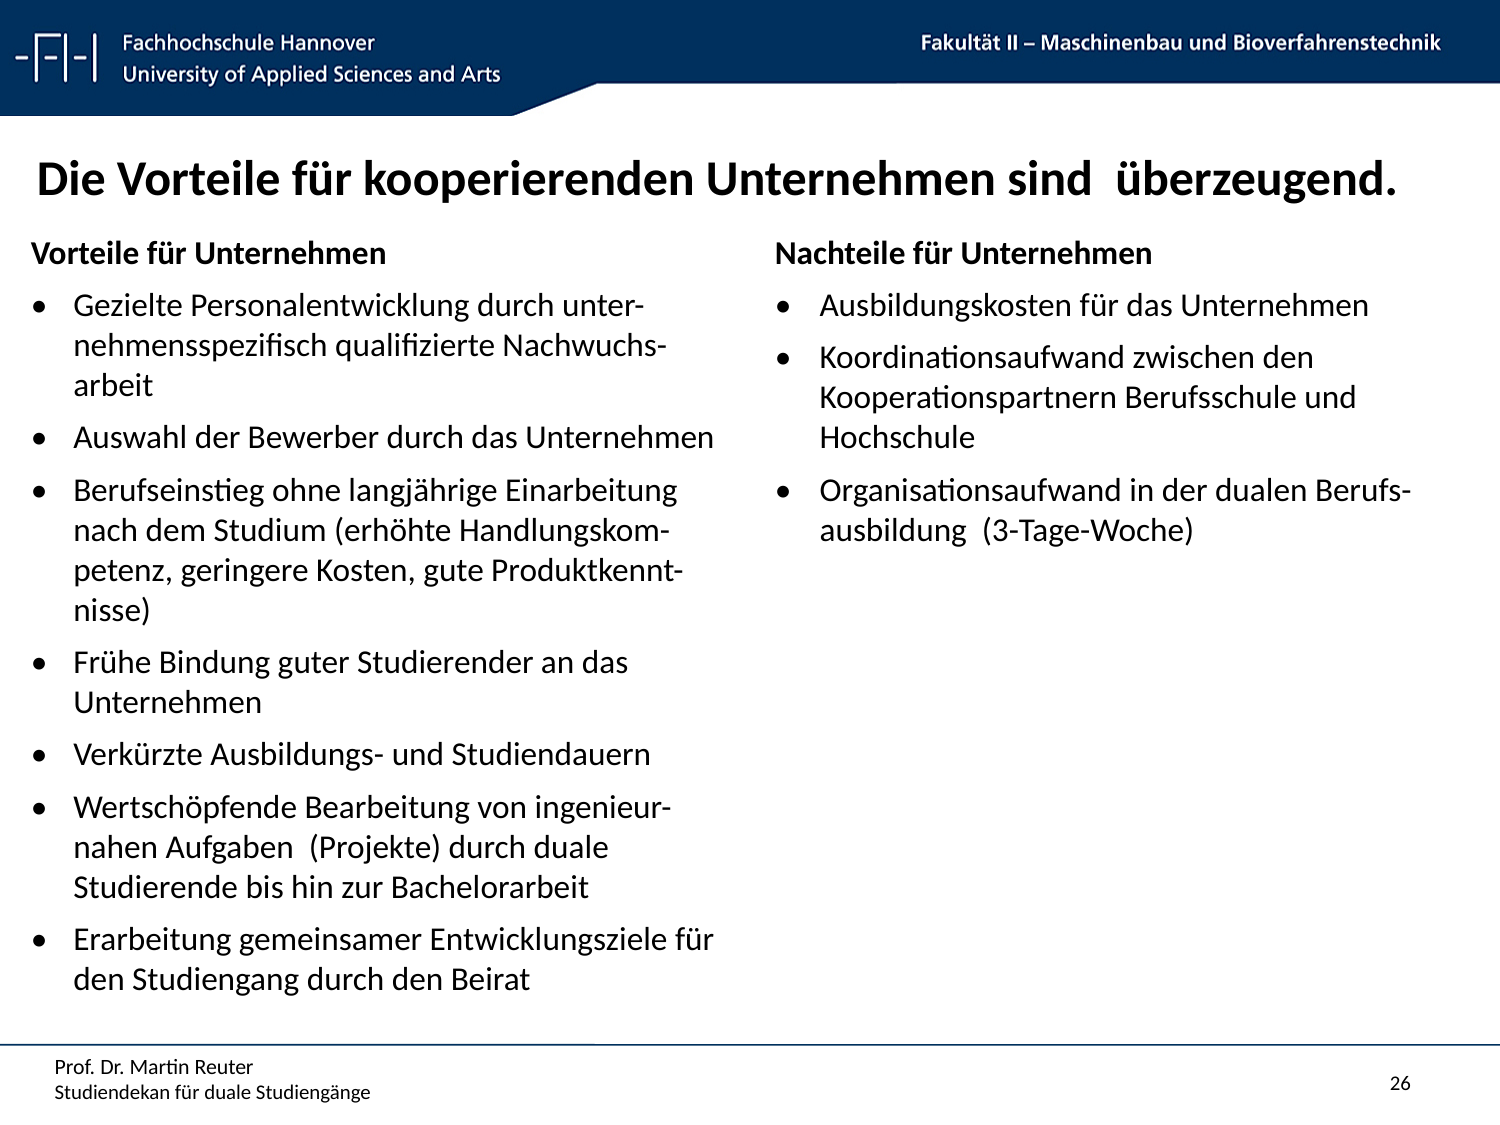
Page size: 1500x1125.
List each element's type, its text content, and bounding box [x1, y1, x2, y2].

text_box Vorteile für Unternehmen • Gezielte Personalentwicklung durch unter-nehmensspezifisch qualifizierte Nachwuchs-arbeit • Auswahl der Bewerber durch das Unternehmen • Berufseinstieg ohne langjährige Einarbeitung nach dem Studium (erhöhte Handlungskom-petenz, geringere Kosten, gute Produktkennt-nisse) • Frühe Bindung guter Studierender an das Unternehmen • Verkürzte Ausbildungs- und Studiendauern • Wertschöpfende Bearbeitung von ingenieur-nahen Aufgaben (Projekte) durch duale Studierende bis hin zur Bachelorarbeit • Erarbeitung gemeinsamer Entwicklungsziele für den Studiengang durch den Beirat [16, 223, 751, 1005]
text_box Nachteile für Unternehmen • Ausbildungskosten für das Unternehmen • Koordinationsaufwand zwischen den Kooperationspartnern Berufsschule und Hochschule • Organisationsaufwand in der dualen Berufs-ausbildung (3-Tage-Woche) [760, 223, 1495, 556]
picture [0, 0, 1500, 116]
text_box Die Vorteile für kooperierenden Unternehmen sind überzeugend. [22, 125, 1456, 213]
